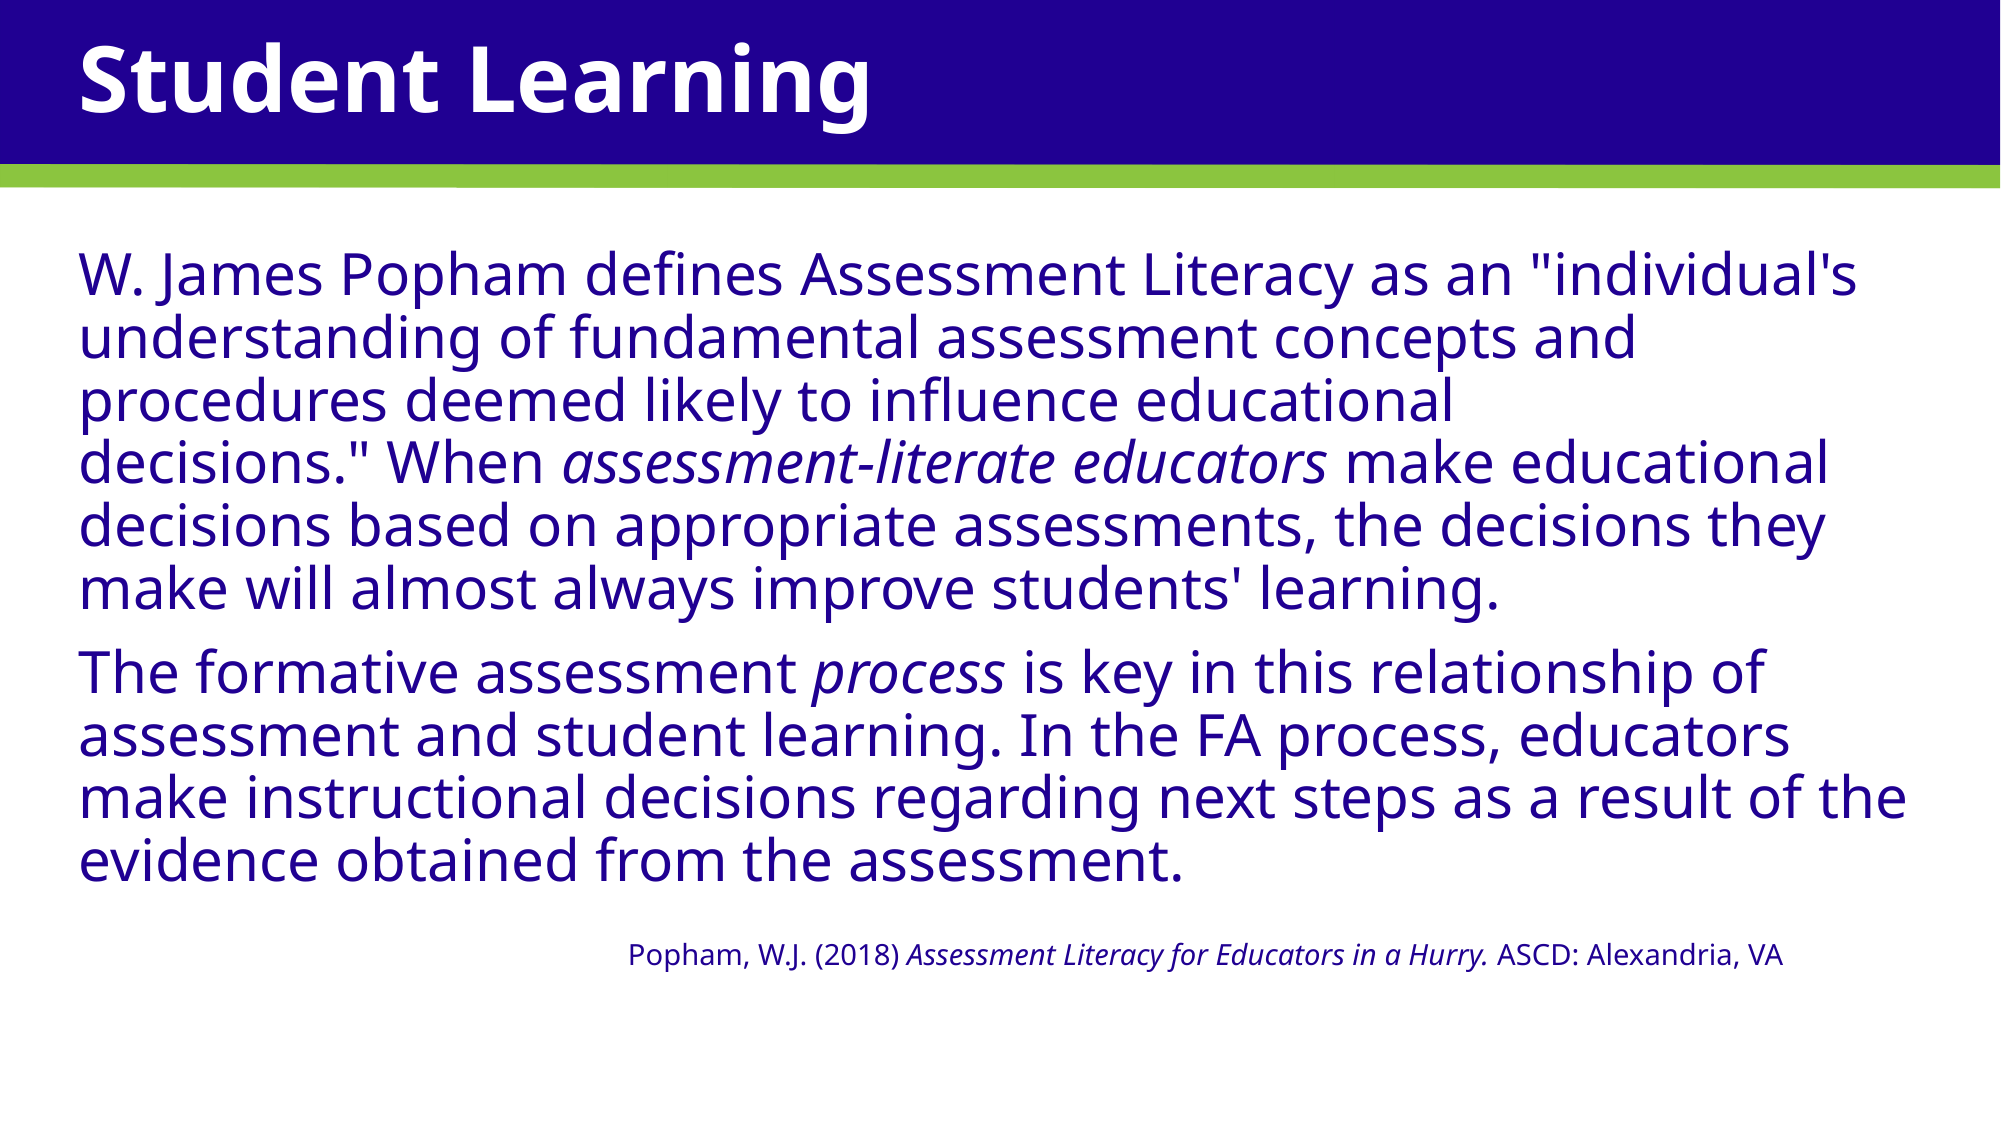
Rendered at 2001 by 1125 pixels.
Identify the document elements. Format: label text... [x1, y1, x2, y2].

picture [0, 0, 2001, 1125]
title Student Learning [63, 0, 1939, 167]
list W. James Popham defines Assessment Literacy as an "individual's understanding of fundamental assessment concepts and procedures deemed likely to influence educational decisions." When assessment-literate educators make educational decisions based on appropriate assessments, the decisions they make will almost always improve students' learning. The formative assessment process is key in this relationship of assessment and student learning. In the FA process, educators make instructional decisions regarding next steps as a result of the evidence obtained from the assessment. Popham, W.J. (2018) Assessment Literacy for Educators in a Hurry. ASCD: Alexandria, VA [63, 237, 1939, 1014]
